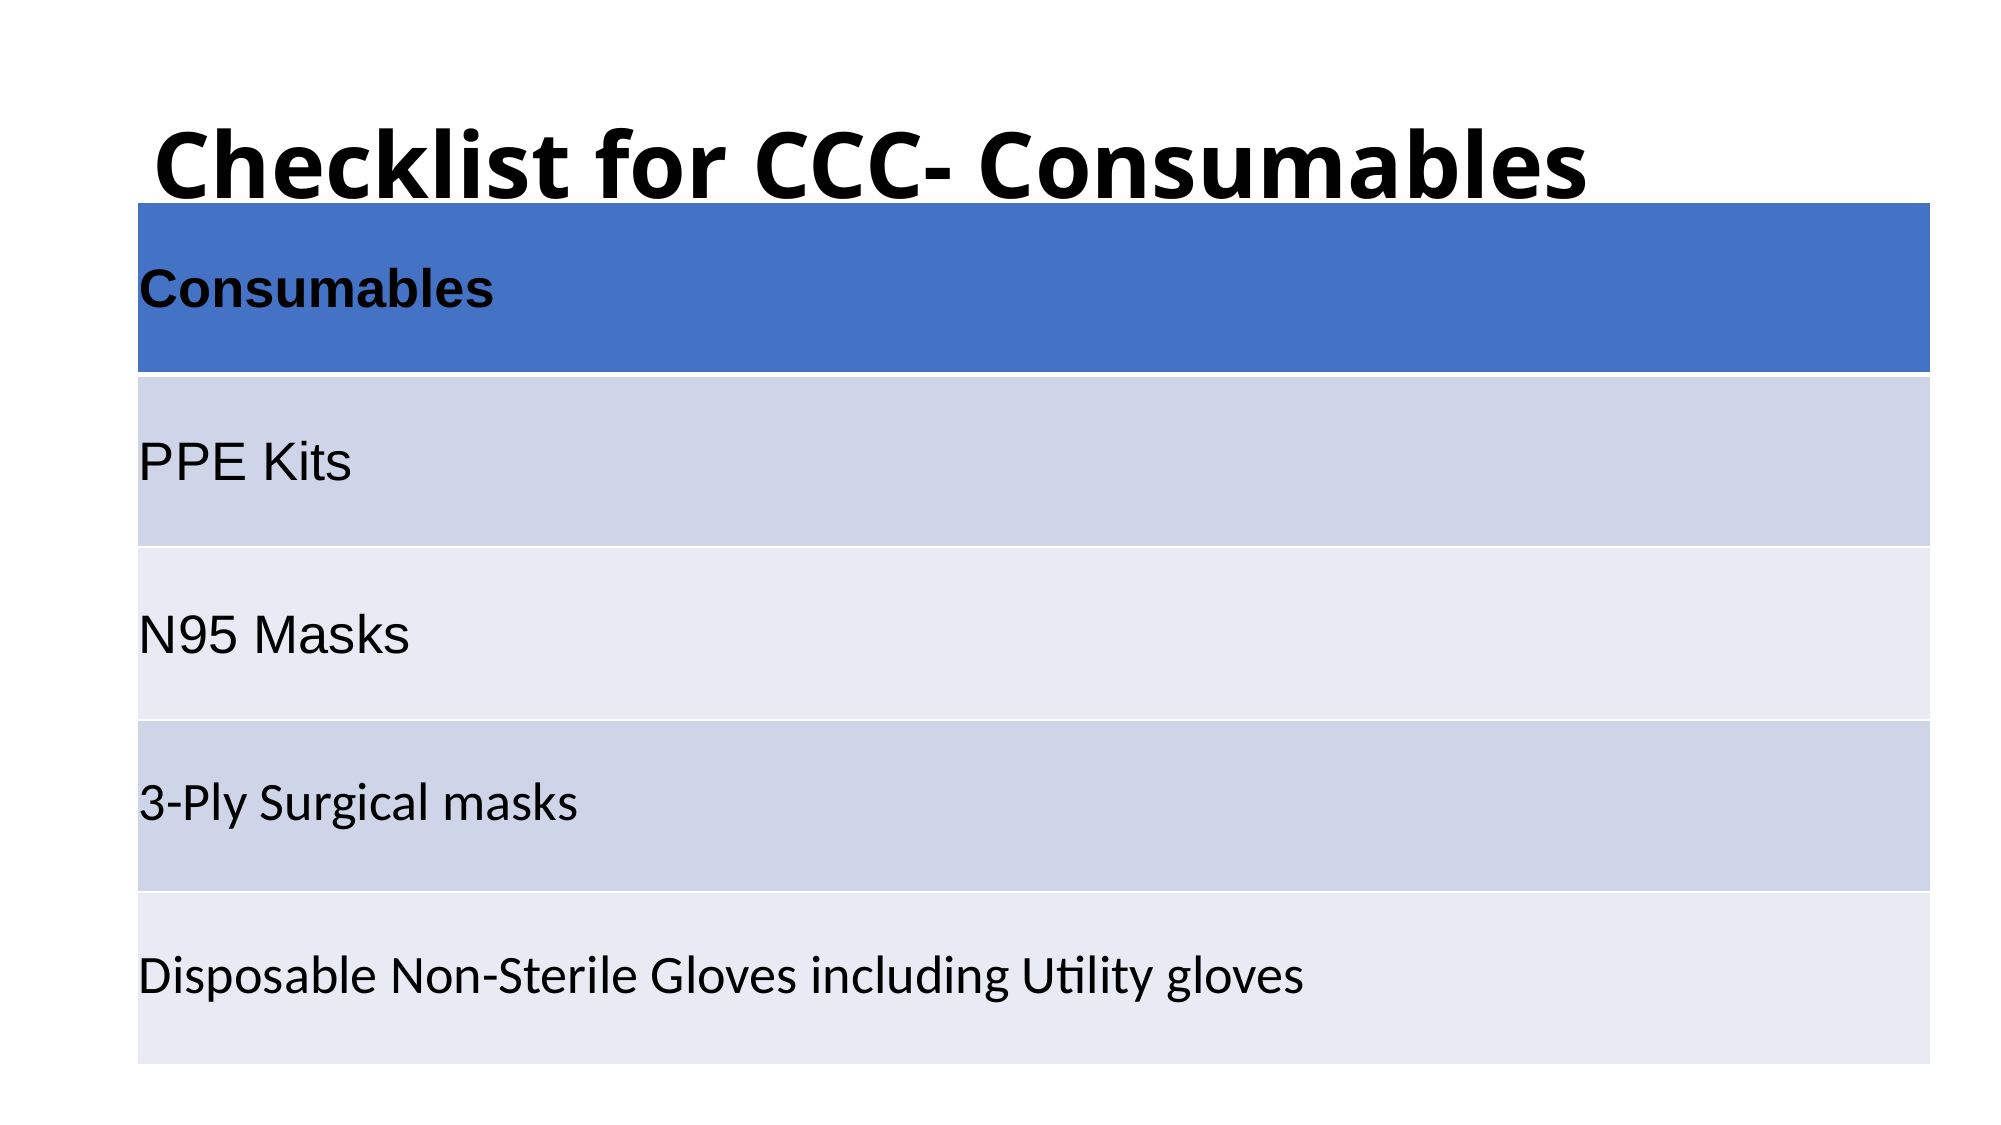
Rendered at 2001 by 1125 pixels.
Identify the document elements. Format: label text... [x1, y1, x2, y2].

title Checklist for CCC- Consumables [137, 59, 1863, 201]
table_cell PPE Kits [138, 377, 1930, 546]
table_cell N95 Masks [138, 548, 1930, 719]
table_header Consumables [138, 203, 1930, 372]
table_cell Disposable Non-Sterile Gloves including Utility gloves [138, 893, 1930, 1064]
table_cell 3-Ply Surgical masks [138, 721, 1930, 891]
